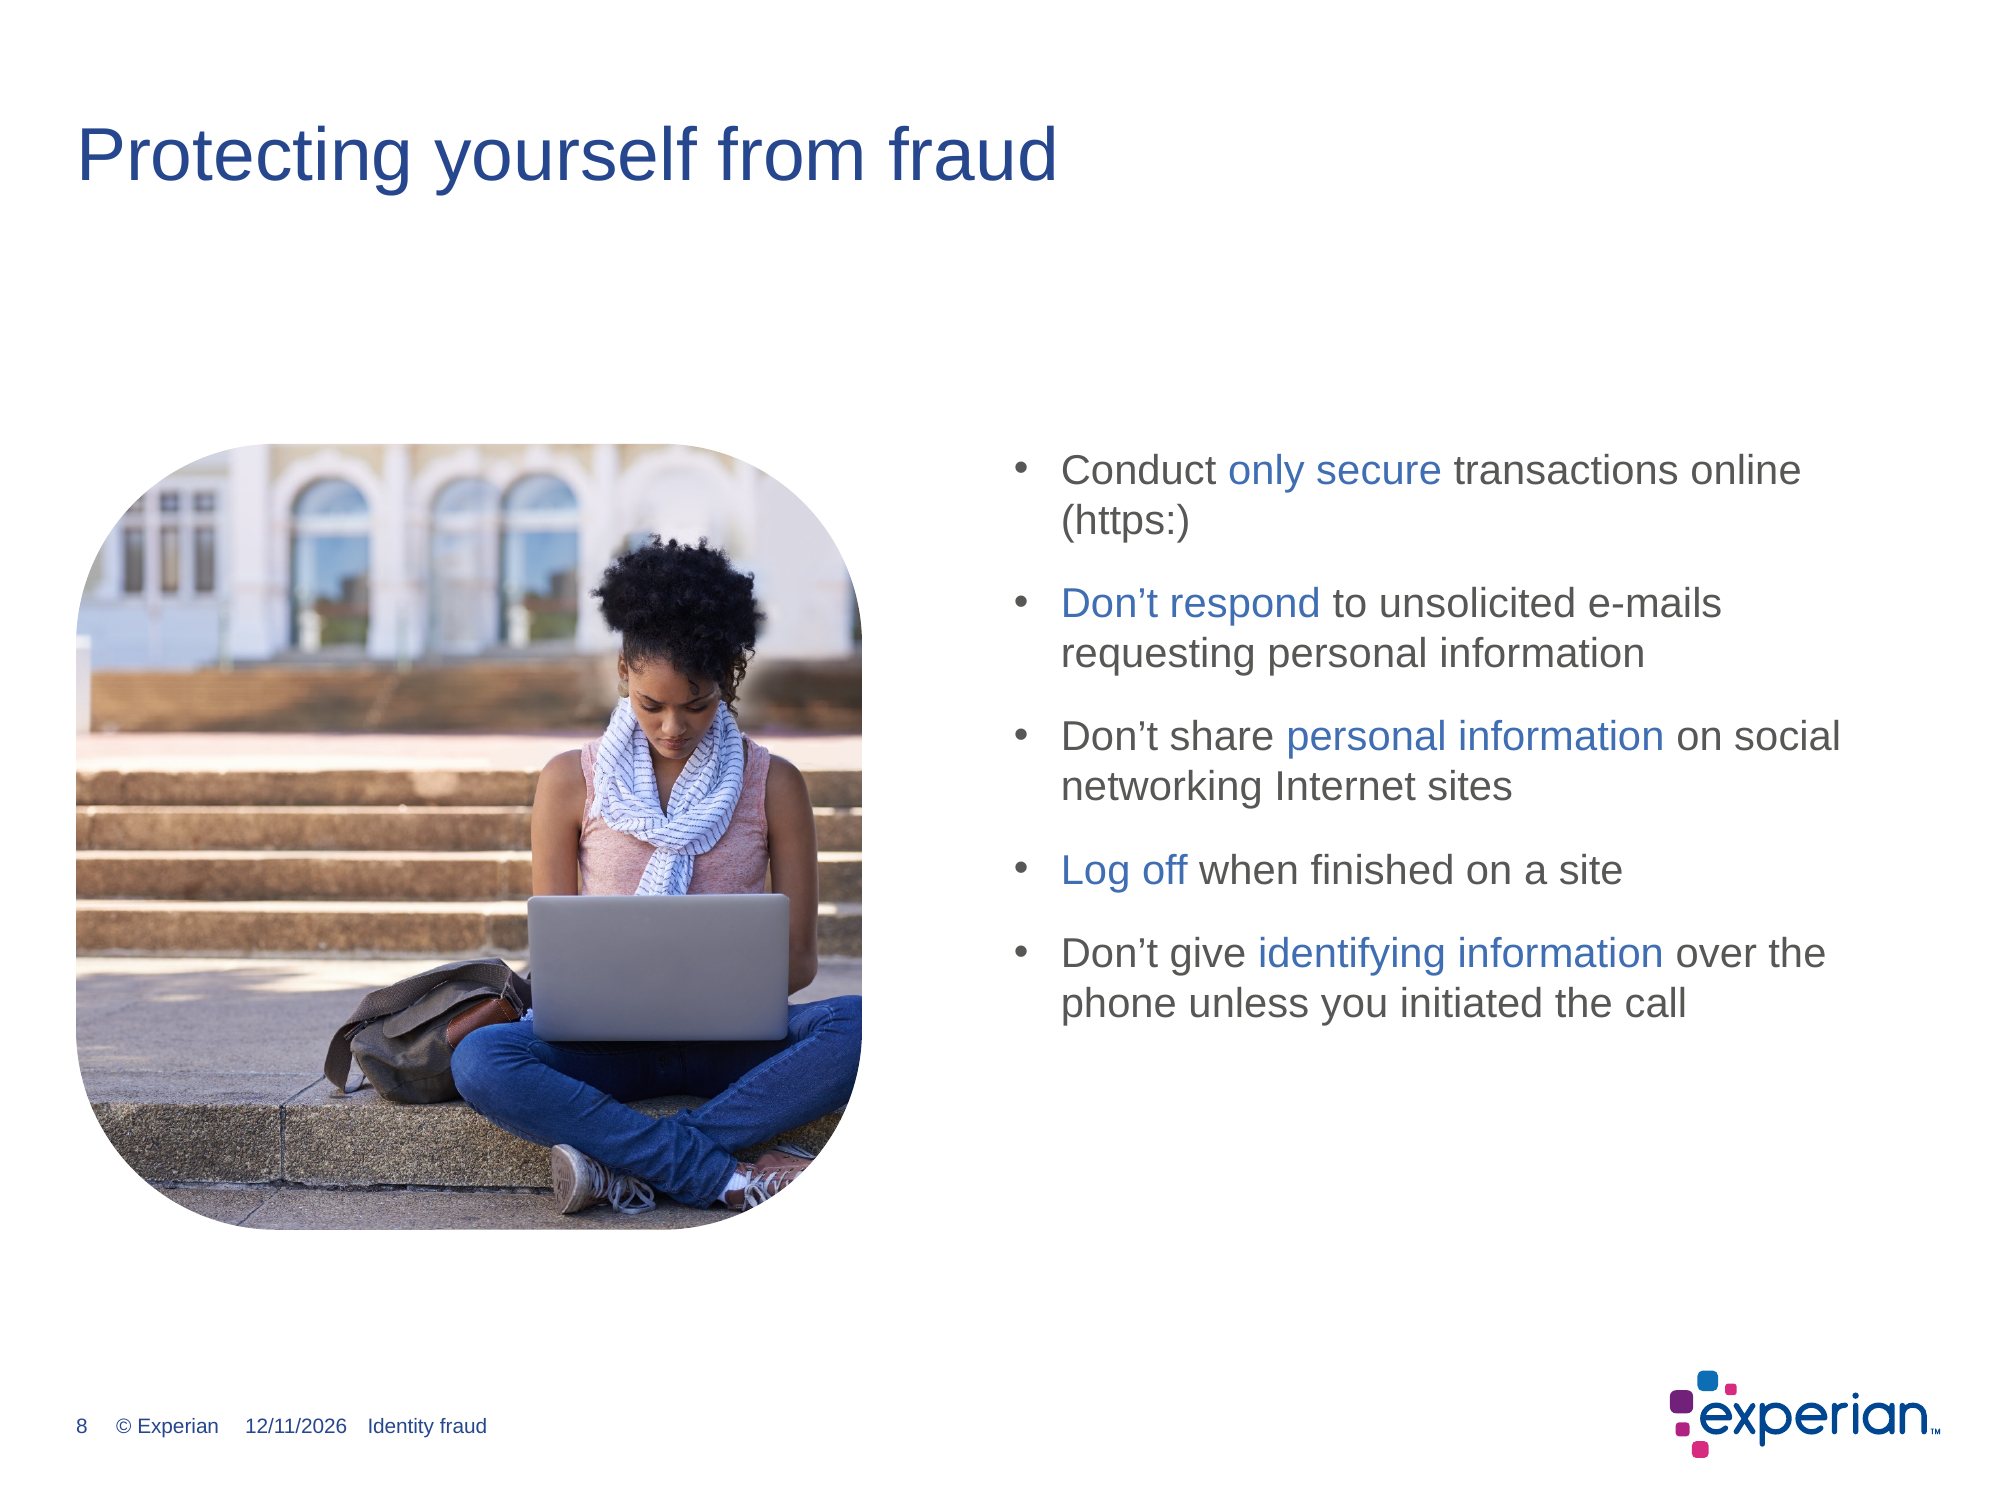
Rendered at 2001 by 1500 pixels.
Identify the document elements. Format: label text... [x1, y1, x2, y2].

title Protecting yourself from fraud [76, 115, 1614, 336]
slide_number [245, 1412, 364, 1460]
footer Identity fraud [367, 1412, 1371, 1460]
picture [76, 443, 863, 1230]
list Conduct only secure transactions online (https:) Don’t respond to unsolicited e-mails requesting personal information Don’t share personal information on social networking Internet sites Log off when finished on a site Don’t give identifying information over the phone unless you initiated the call [1014, 442, 1927, 1230]
